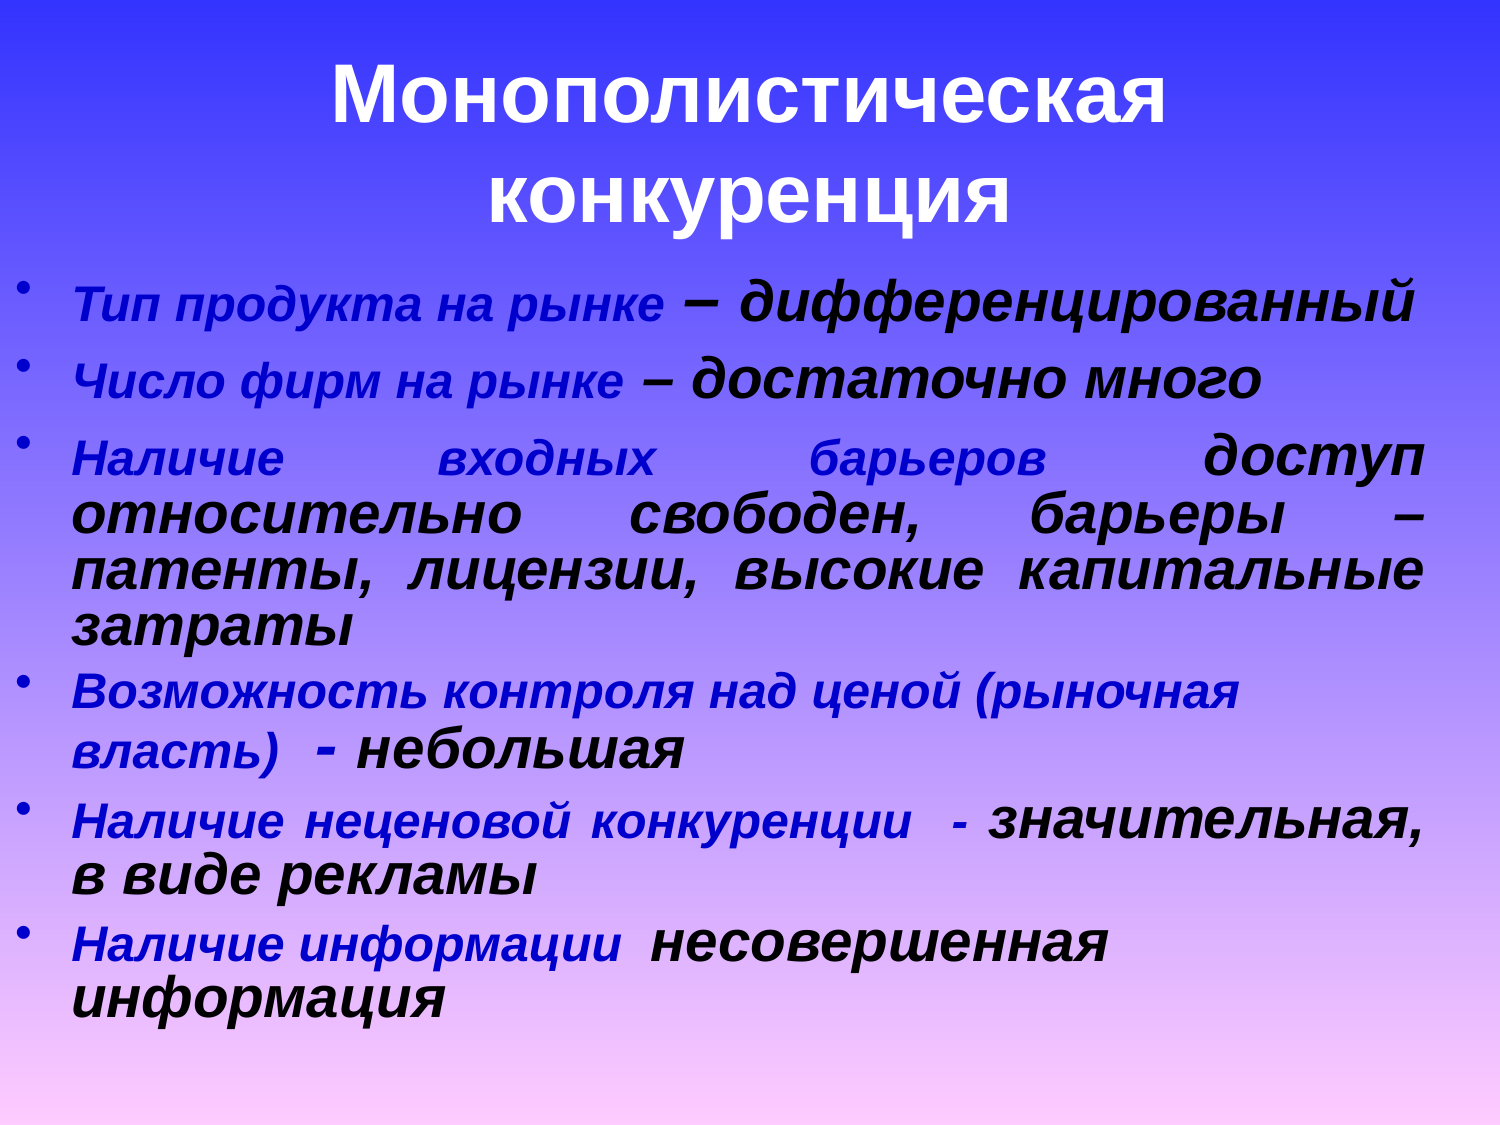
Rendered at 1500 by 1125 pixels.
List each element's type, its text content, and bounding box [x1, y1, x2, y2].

title Монополистическая конкуренция [74, 44, 1426, 233]
list Тип продукта на рынке – дифференцированный Число фирм на рынке – достаточно много Наличие входных барьеров доступ относительно свободен, барьеры – патенты, лицензии, высокие капитальные затраты Возможность контроля над ценой (рыночная власть) - небольшая Наличие неценовой конкуренции - значительная, в виде рекламы Наличие информации несовершенная информация [0, 262, 1442, 1125]
